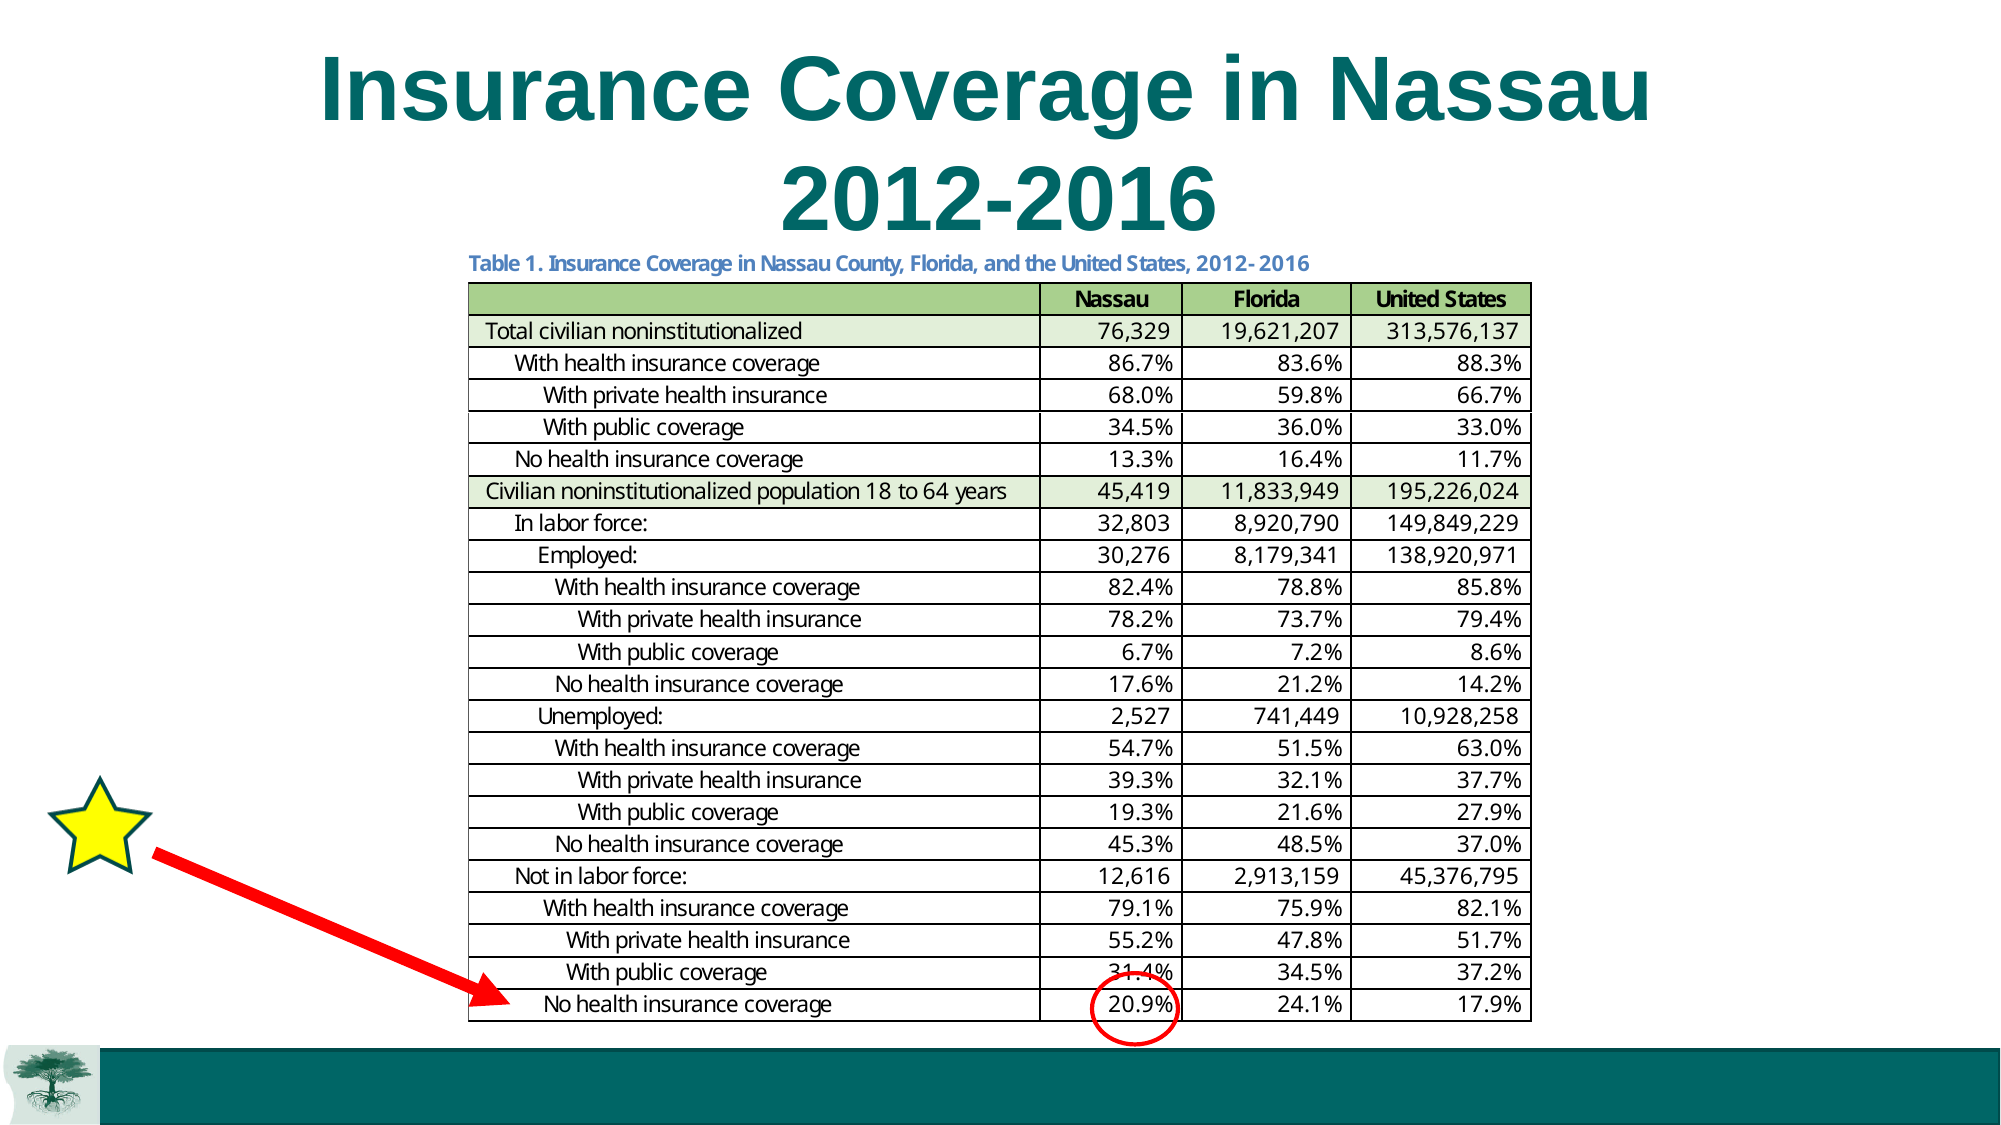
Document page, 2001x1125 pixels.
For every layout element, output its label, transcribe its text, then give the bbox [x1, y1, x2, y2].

picture [45, 774, 155, 875]
picture [468, 251, 1594, 1072]
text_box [153, 852, 511, 1005]
title Insurance Coverage in Nassau 2012-2016 [99, 45, 1900, 233]
picture [0, 1045, 100, 1125]
